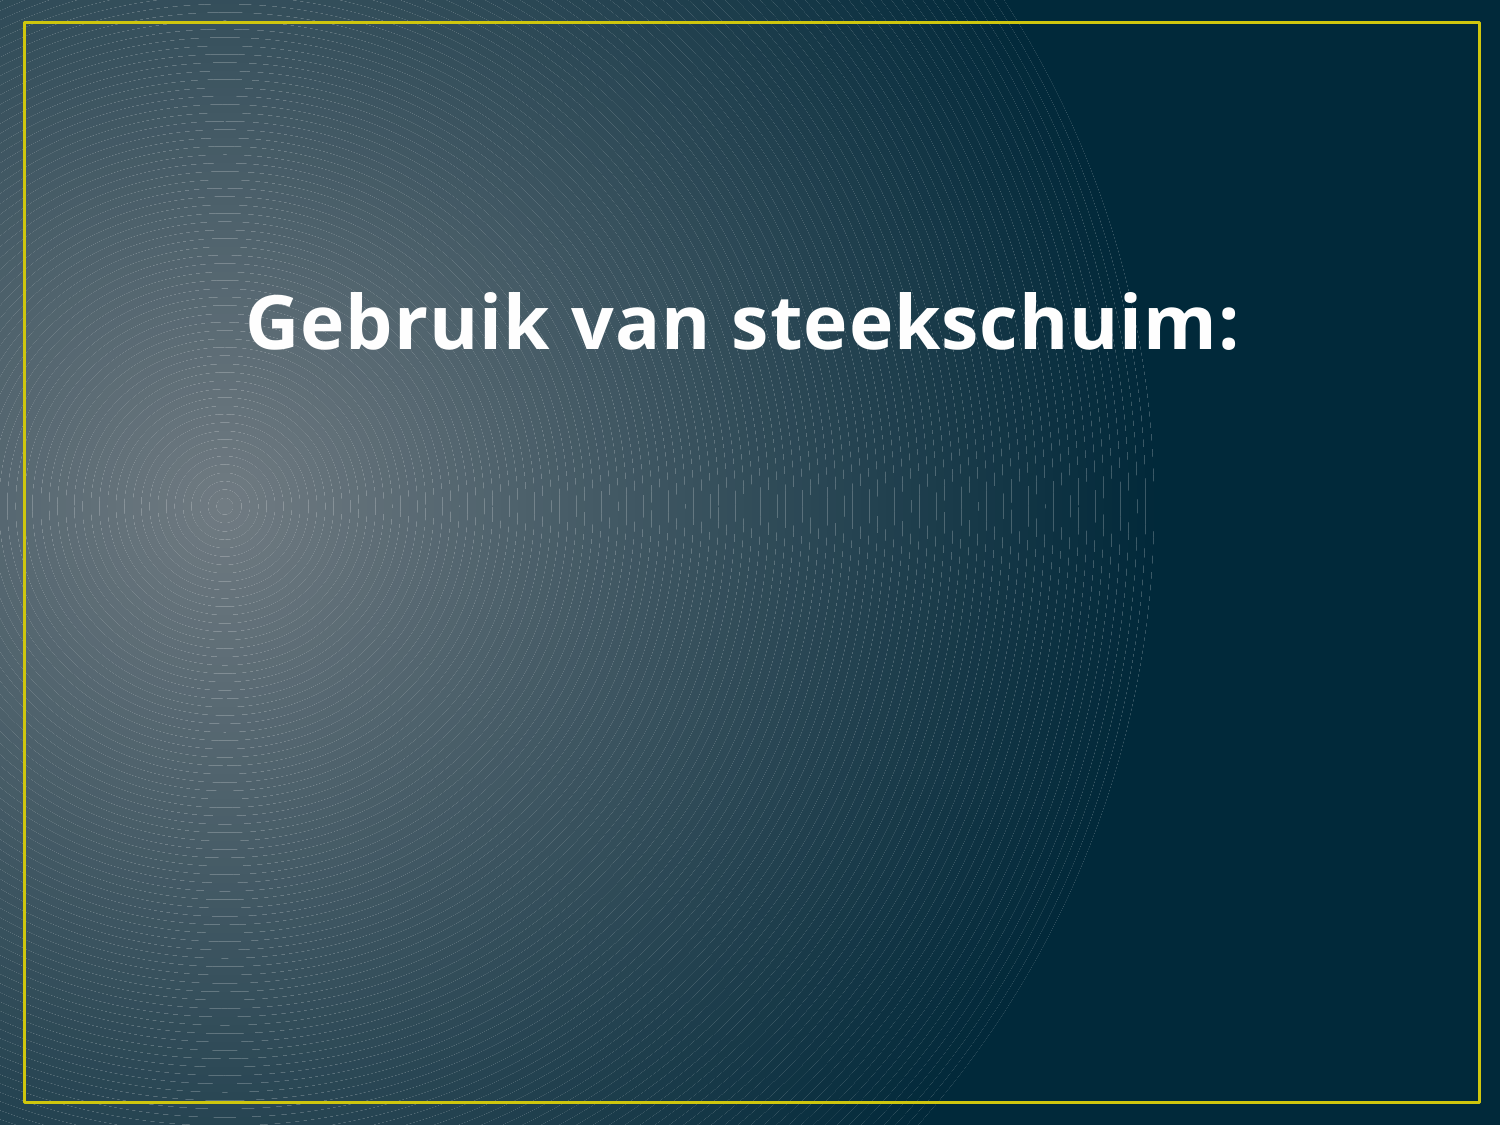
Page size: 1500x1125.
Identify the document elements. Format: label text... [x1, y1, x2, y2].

title Gebruik van steekschuim: [230, 184, 1402, 372]
